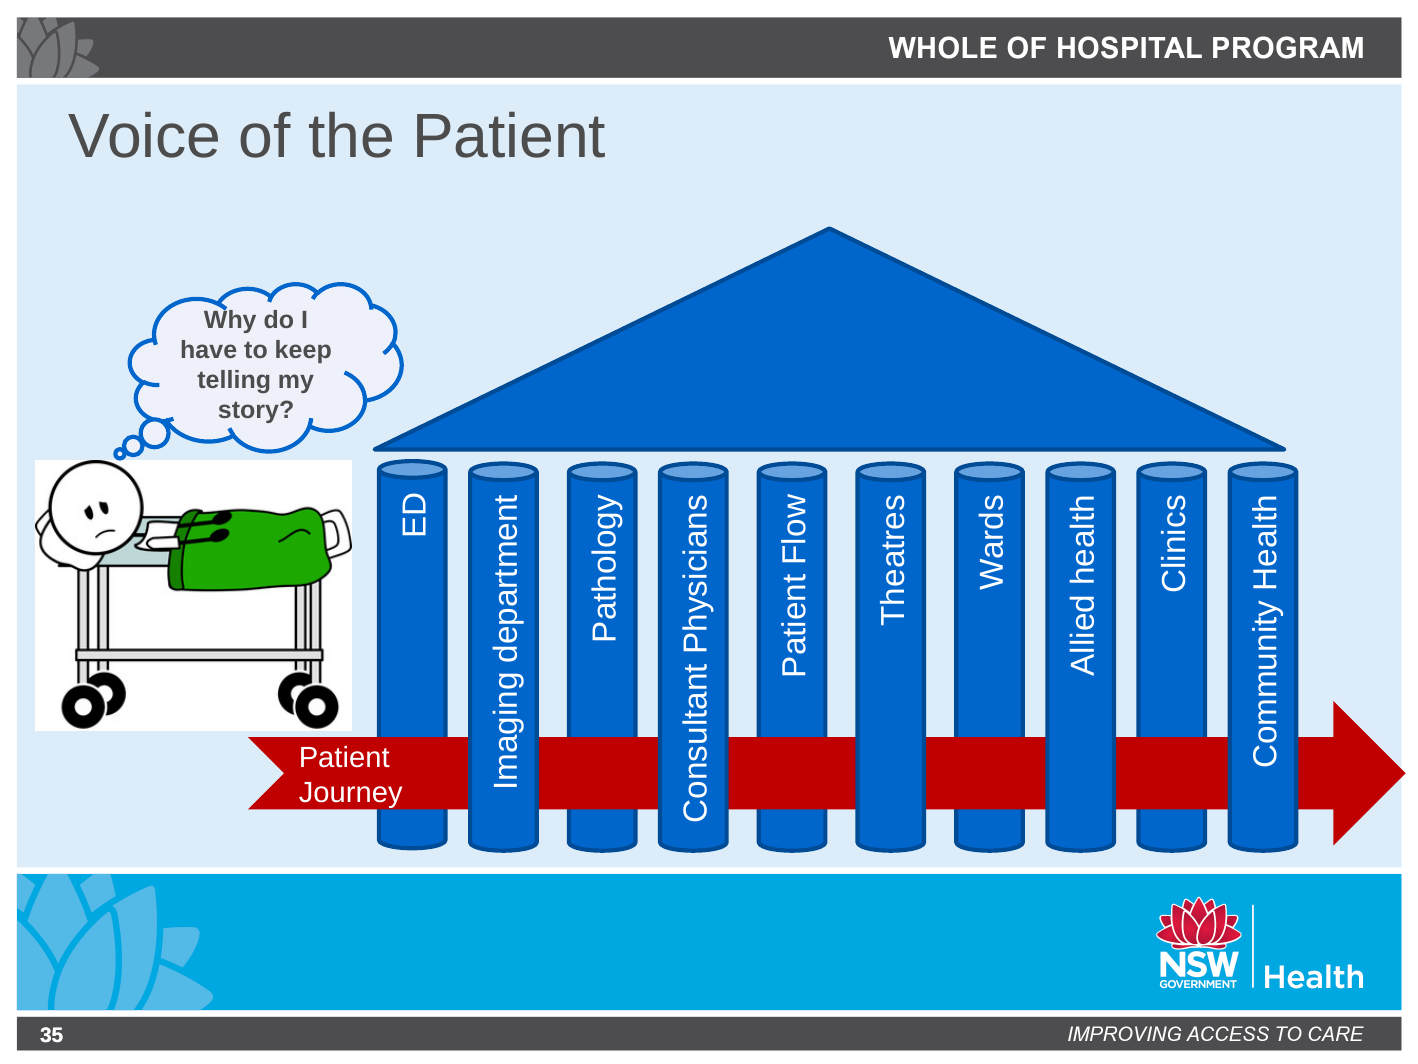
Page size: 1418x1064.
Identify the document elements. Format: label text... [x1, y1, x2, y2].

picture [0, 0, 1418, 1064]
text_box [247, 228, 1406, 851]
title Voice of the Patient [54, 84, 1331, 178]
text_box Why do I have to keep telling my story? [113, 287, 242, 459]
